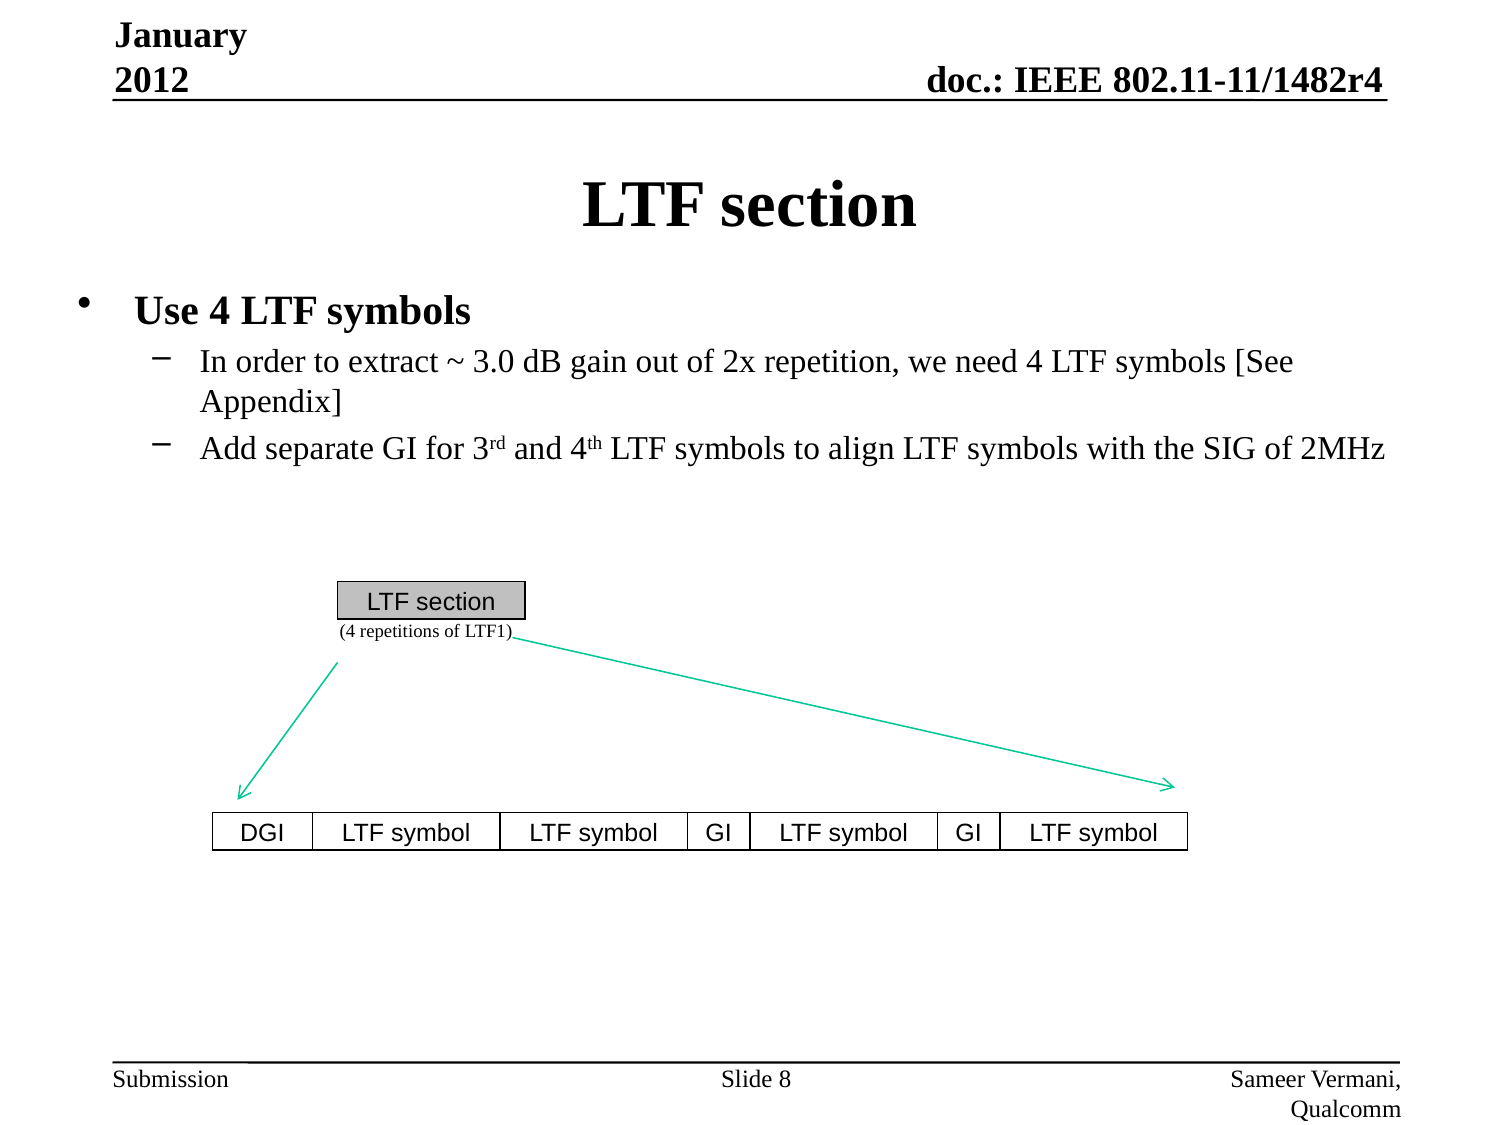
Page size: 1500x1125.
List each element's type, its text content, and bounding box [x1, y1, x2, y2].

slide_number Slide 8 [712, 1062, 800, 1093]
footer Sameer Vermani, Qualcomm [1148, 1062, 1402, 1093]
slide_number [114, 54, 333, 100]
text_box GI [687, 812, 750, 850]
text_box (4 repetitions of LTF1) [324, 611, 538, 649]
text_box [512, 637, 1176, 788]
text_box LTF symbol [312, 812, 500, 850]
text_box LTF symbol [999, 812, 1188, 850]
text_box GI [937, 812, 999, 850]
title LTF section [112, 112, 1388, 275]
list Use 4 LTF symbols In order to extract ~ 3.0 dB gain out of 2x repetition, we need 4 LTF symbols [See Appendix] Add separate GI for 3rd and 4th LTF symbols to align LTF symbols with the SIG of 2MHz [62, 275, 1425, 975]
text_box DGI [212, 812, 312, 850]
text_box LTF symbol [750, 812, 937, 850]
text_box LTF symbol [500, 812, 687, 850]
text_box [218, 680, 357, 782]
text_box LTF section [337, 581, 525, 611]
